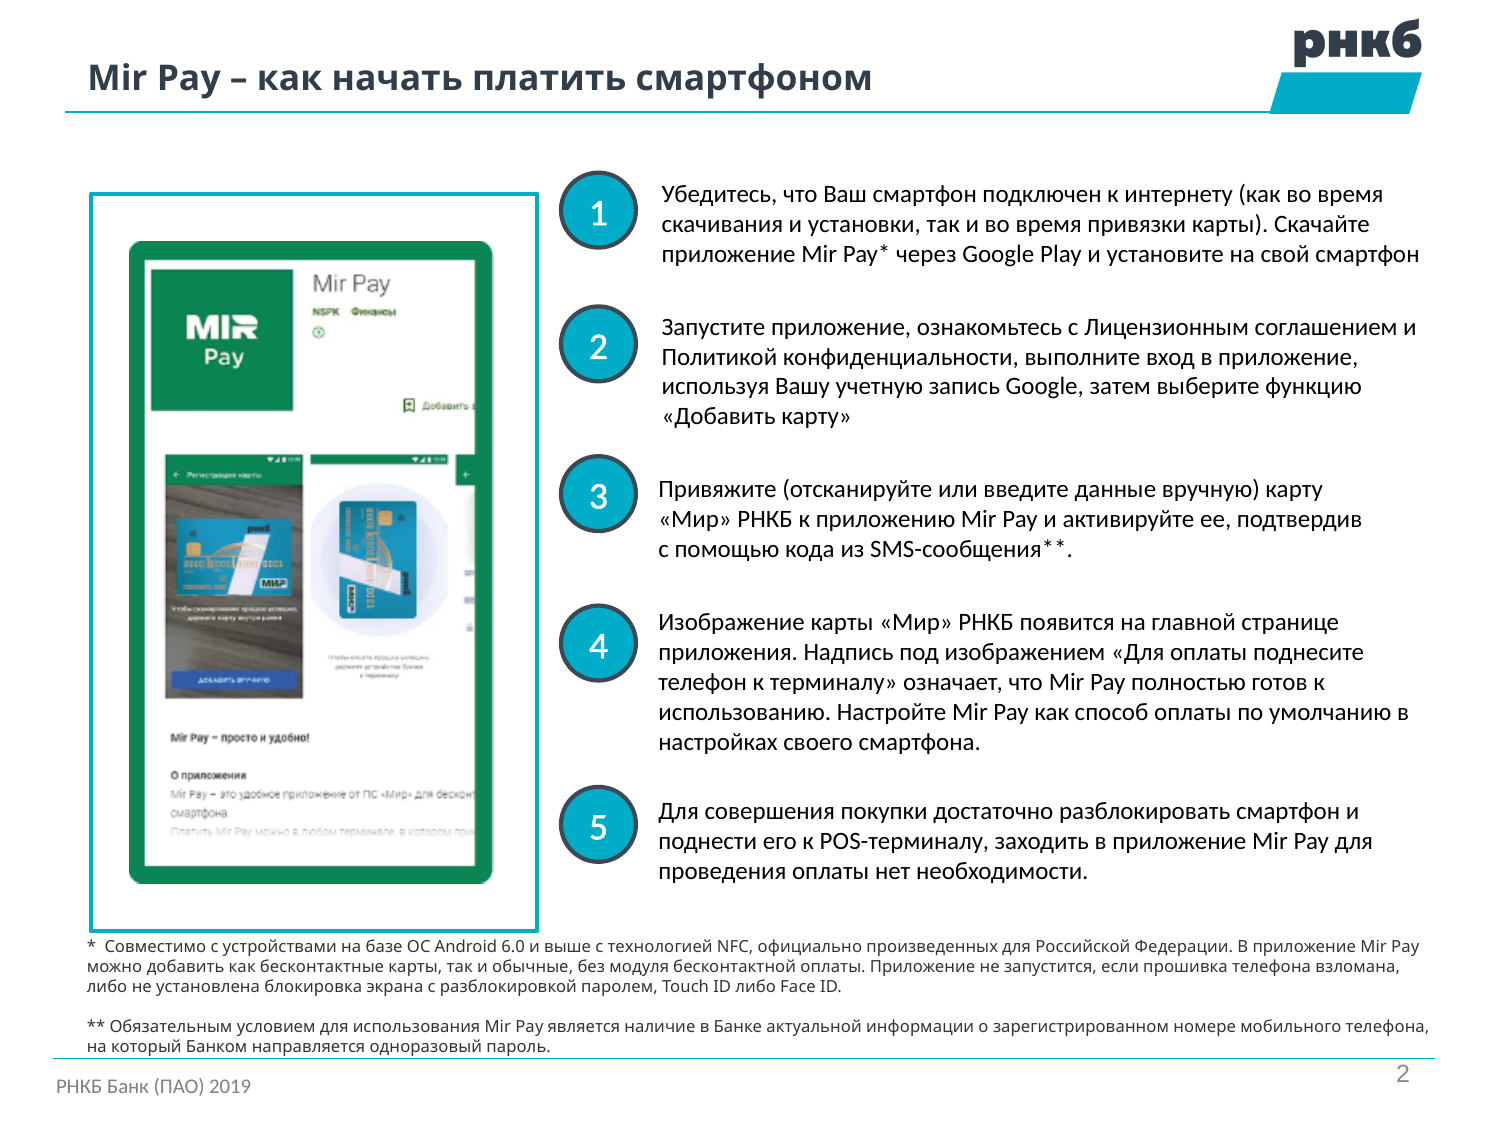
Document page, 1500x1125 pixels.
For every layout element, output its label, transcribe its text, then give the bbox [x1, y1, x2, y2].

text_box Запустите приложение, ознакомьтесь с Лицензионным соглашением и Политикой конфиденциальности, выполните вход в приложение, используя Вашу учетную запись Google, затем выберите функцию «Добавить карту» [646, 302, 1459, 438]
text_box Убедитесь, что Ваш смартфон подключен к интернету (как во время скачивания и установки, так и во время привязки карты). Скачайте приложение Mir Pay* через Google Play и установите на свой смартфон [646, 169, 1459, 275]
text_box 5 [558, 784, 639, 864]
text_box Для совершения покупки достаточно разблокировать смартфон и поднести его к POS-терминалу, заходить в приложение Mir Pay для проведения оплаты нет необходимости. [643, 786, 1394, 892]
text_box 3 [558, 454, 639, 534]
text_box * Совместимо с устройствами на базе ОС Android 6.0 и выше с технологией NFC, официально произведенных для Российской Федерации. В приложение Mir Pay можно добавить как бесконтактные карты, так и обычные, без модуля бесконтактной оплаты. Приложение не запустится, если прошивка телефона взломана, либо не установлена блокировка экрана с разблокировкой паролем, Touch ID либо Face ID. ** Обязательным условием для использования Mir Pay является наличие в Банке актуальной информации о зарегистрированном номере мобильного телефона, на который Банком направляется одноразовый пароль. [72, 928, 1459, 1064]
text_box 4 [558, 603, 639, 683]
title Mir Pay – как начать платить смартфоном [72, 39, 1266, 113]
text_box 2 [558, 304, 639, 384]
picture [128, 241, 494, 884]
picture [1269, 18, 1422, 114]
slide_number 2 [1074, 1064, 1425, 1103]
text_box [89, 192, 539, 928]
text_box 1 [558, 170, 639, 250]
text_box Изображение карты «Мир» РНКБ появится на главной странице приложения. Надпись под изображением «Для оплаты поднесите телефон к терминалу» означает, что Mir Pay полностью готов к использованию. Настройте Mir Pay как способ оплаты по умолчанию в настройках своего смартфона. [643, 597, 1467, 763]
text_box Привяжите (отсканируйте или введите данные вручную) карту «Мир» РНКБ к приложению Mir Pay и активируйте ее, подтвердив с помощью кода из SMS-сообщения**. [643, 465, 1394, 571]
